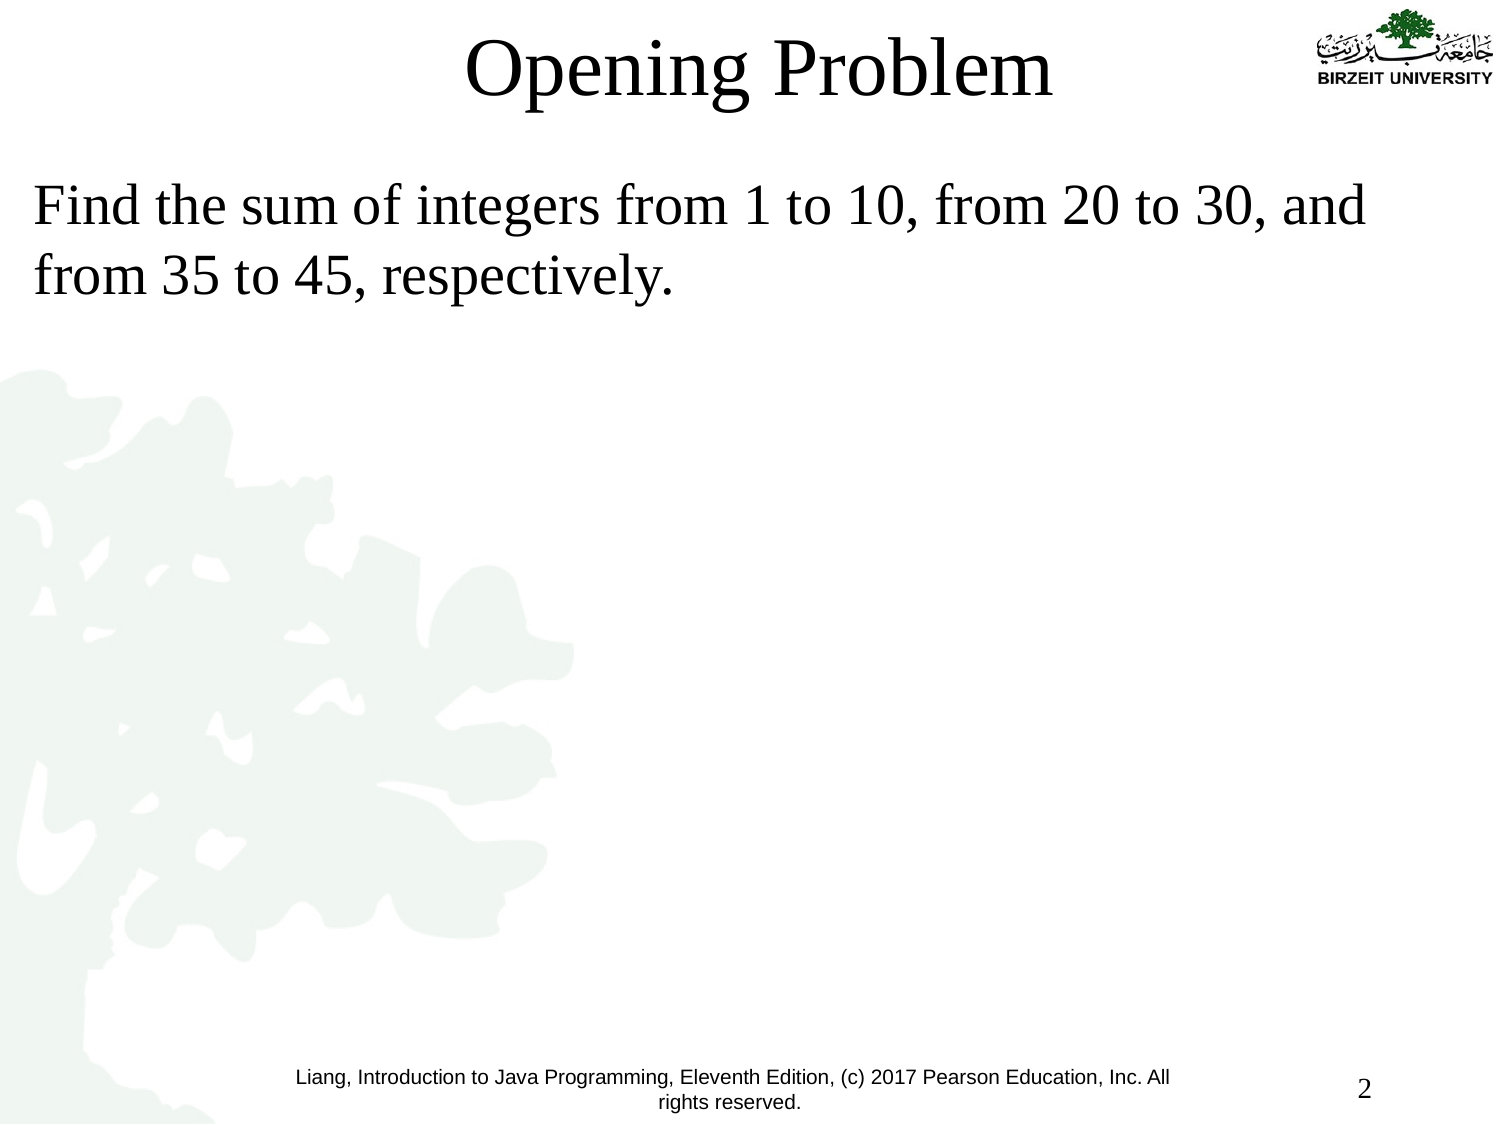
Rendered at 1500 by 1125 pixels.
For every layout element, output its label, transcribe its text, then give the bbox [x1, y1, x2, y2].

slide_number 2 [1074, 1049, 1388, 1125]
title Opening Problem [113, 20, 1407, 103]
text_box Find the sum of integers from 1 to 10, from 20 to 30, and from 35 to 45, respectively. [19, 159, 1469, 314]
picture [1317, 9, 1493, 84]
